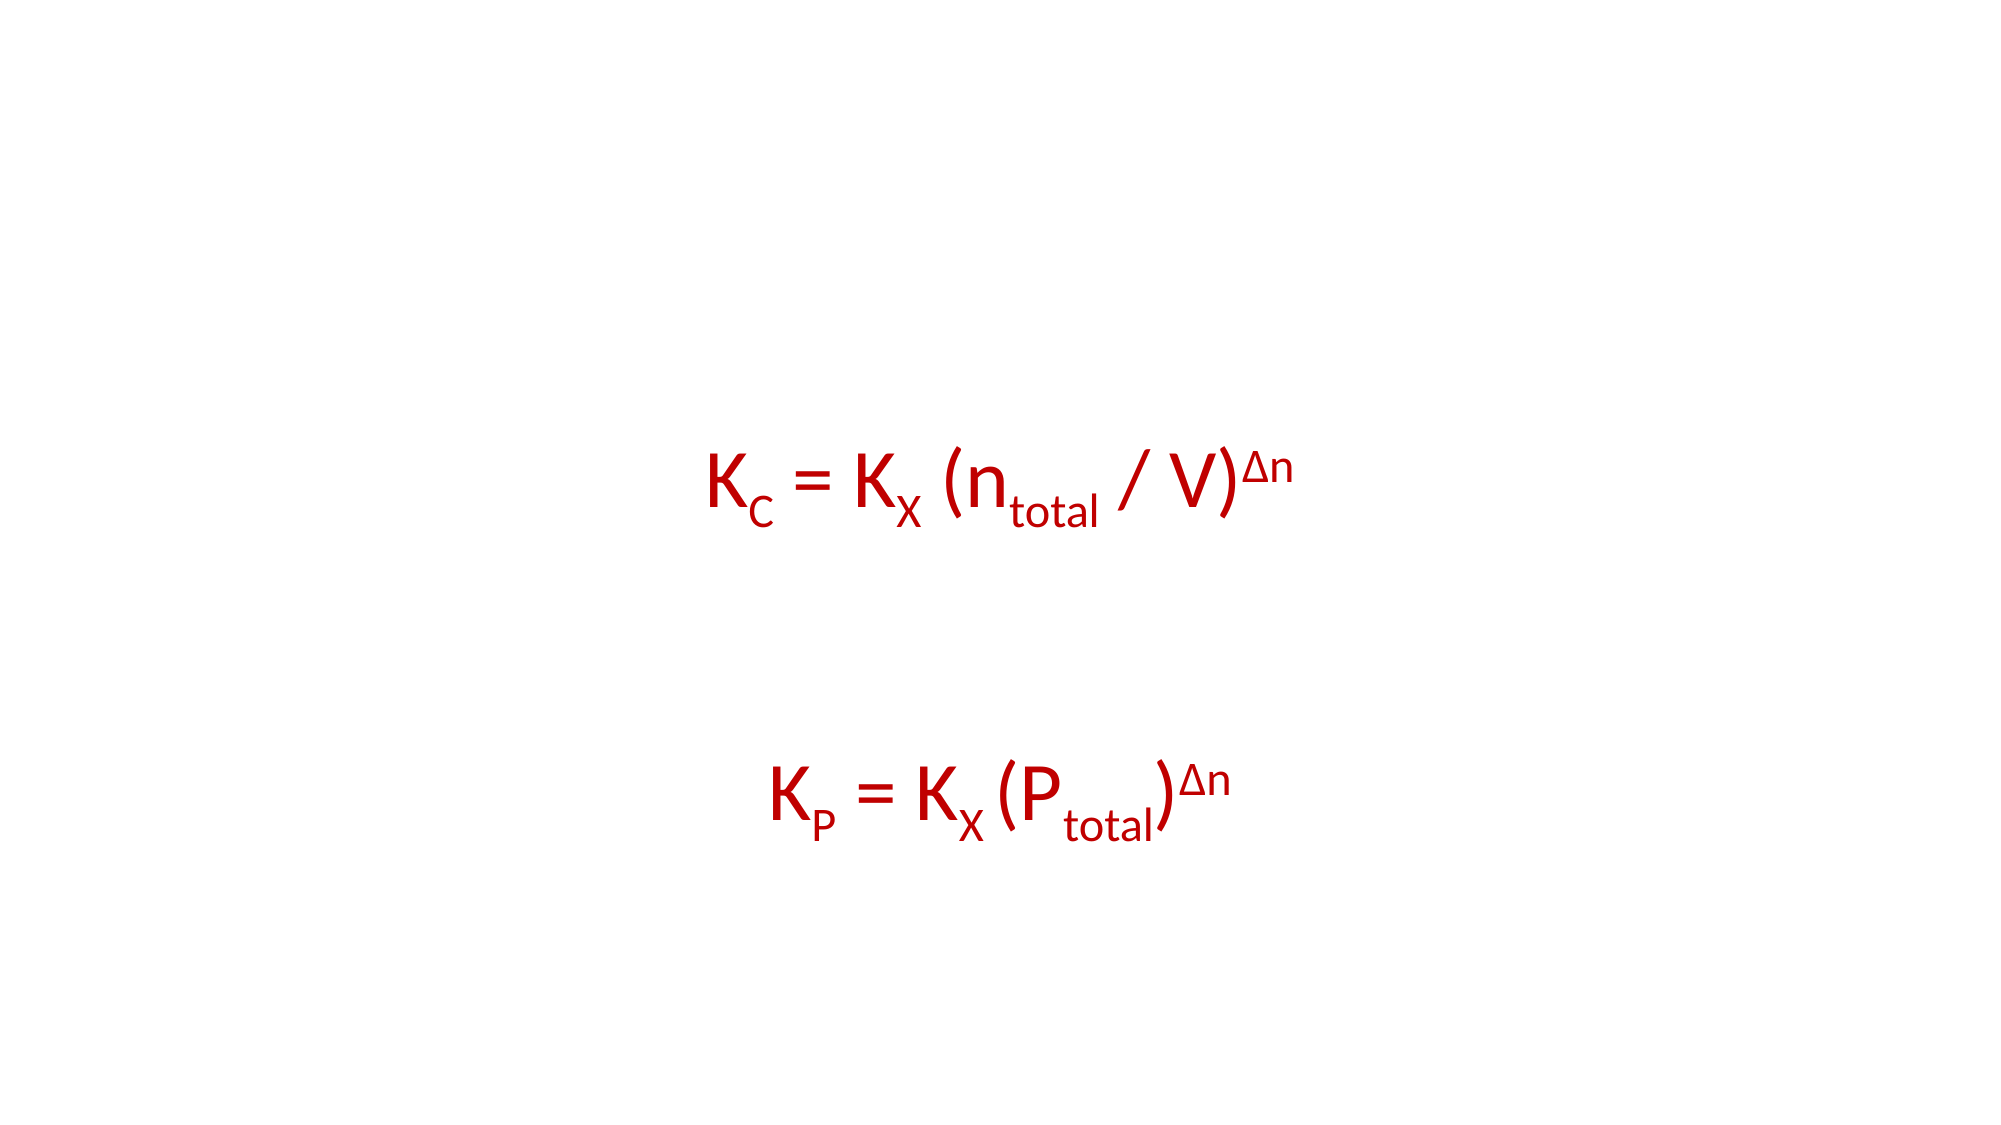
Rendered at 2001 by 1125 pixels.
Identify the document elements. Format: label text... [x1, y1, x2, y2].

text_box KC = KX (ntotal / V)∆n KP = KX (Ptotal)∆n [690, 316, 1310, 859]
